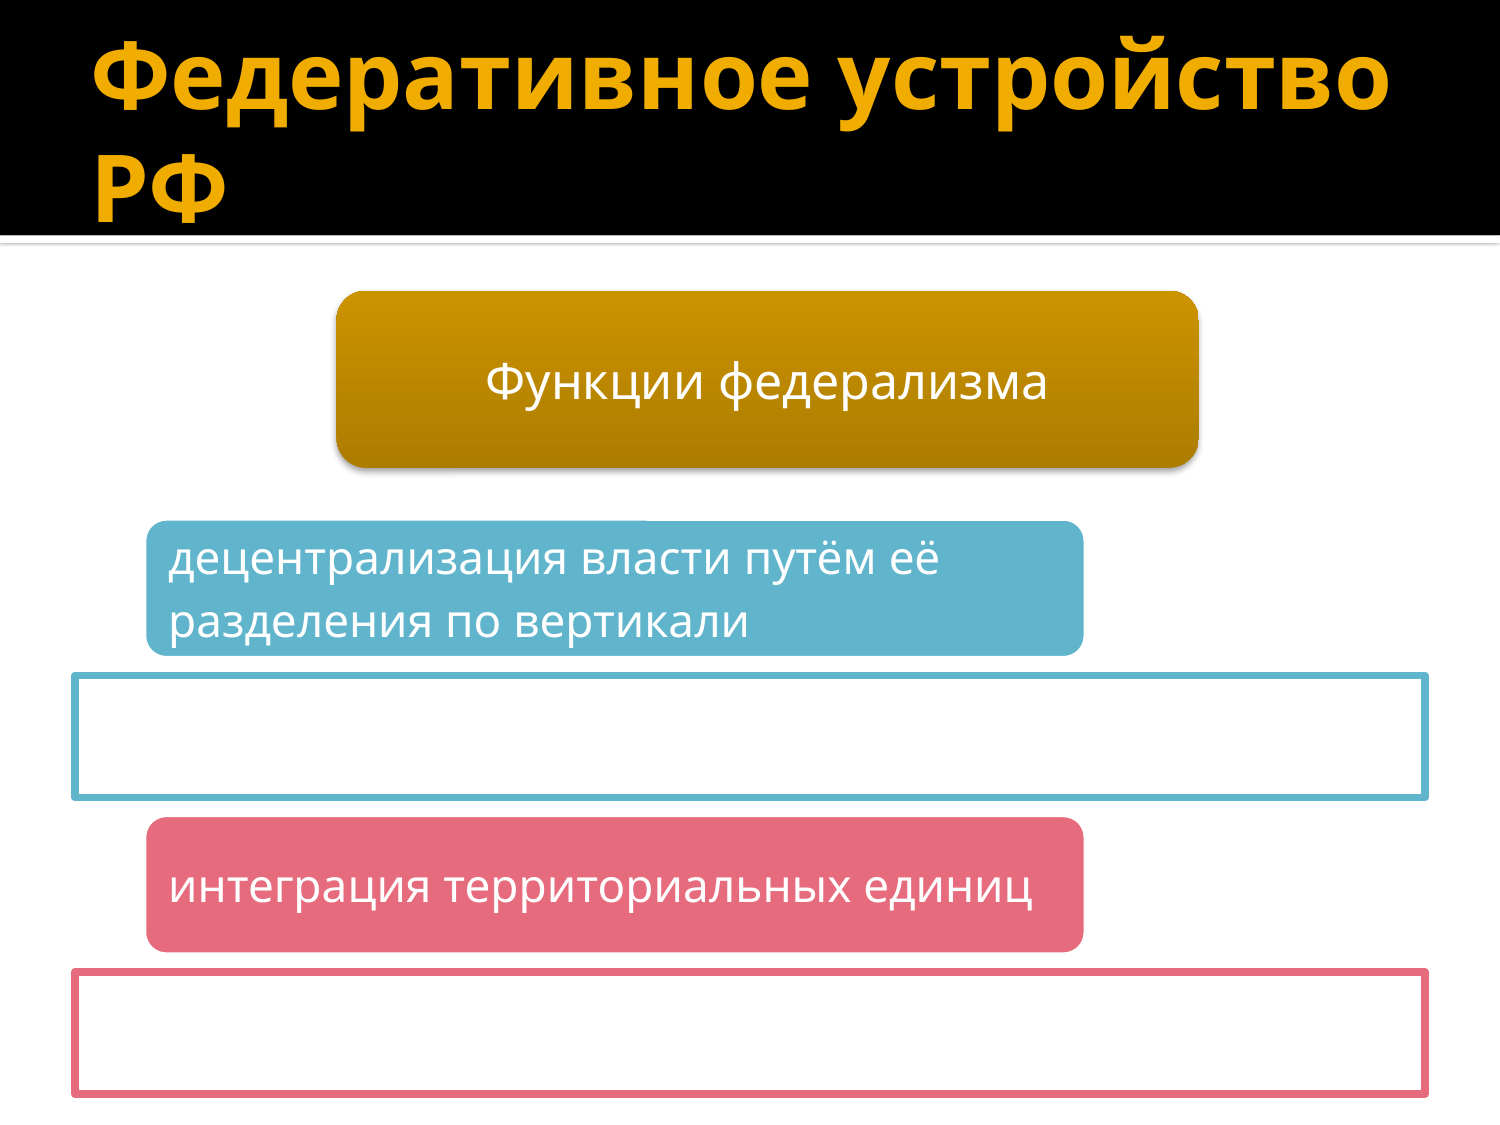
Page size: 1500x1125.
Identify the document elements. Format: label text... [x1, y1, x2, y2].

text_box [74, 501, 1425, 1094]
title Федеративное устройство РФ [75, 25, 1425, 231]
text_box Функции федерализма [336, 290, 1199, 468]
